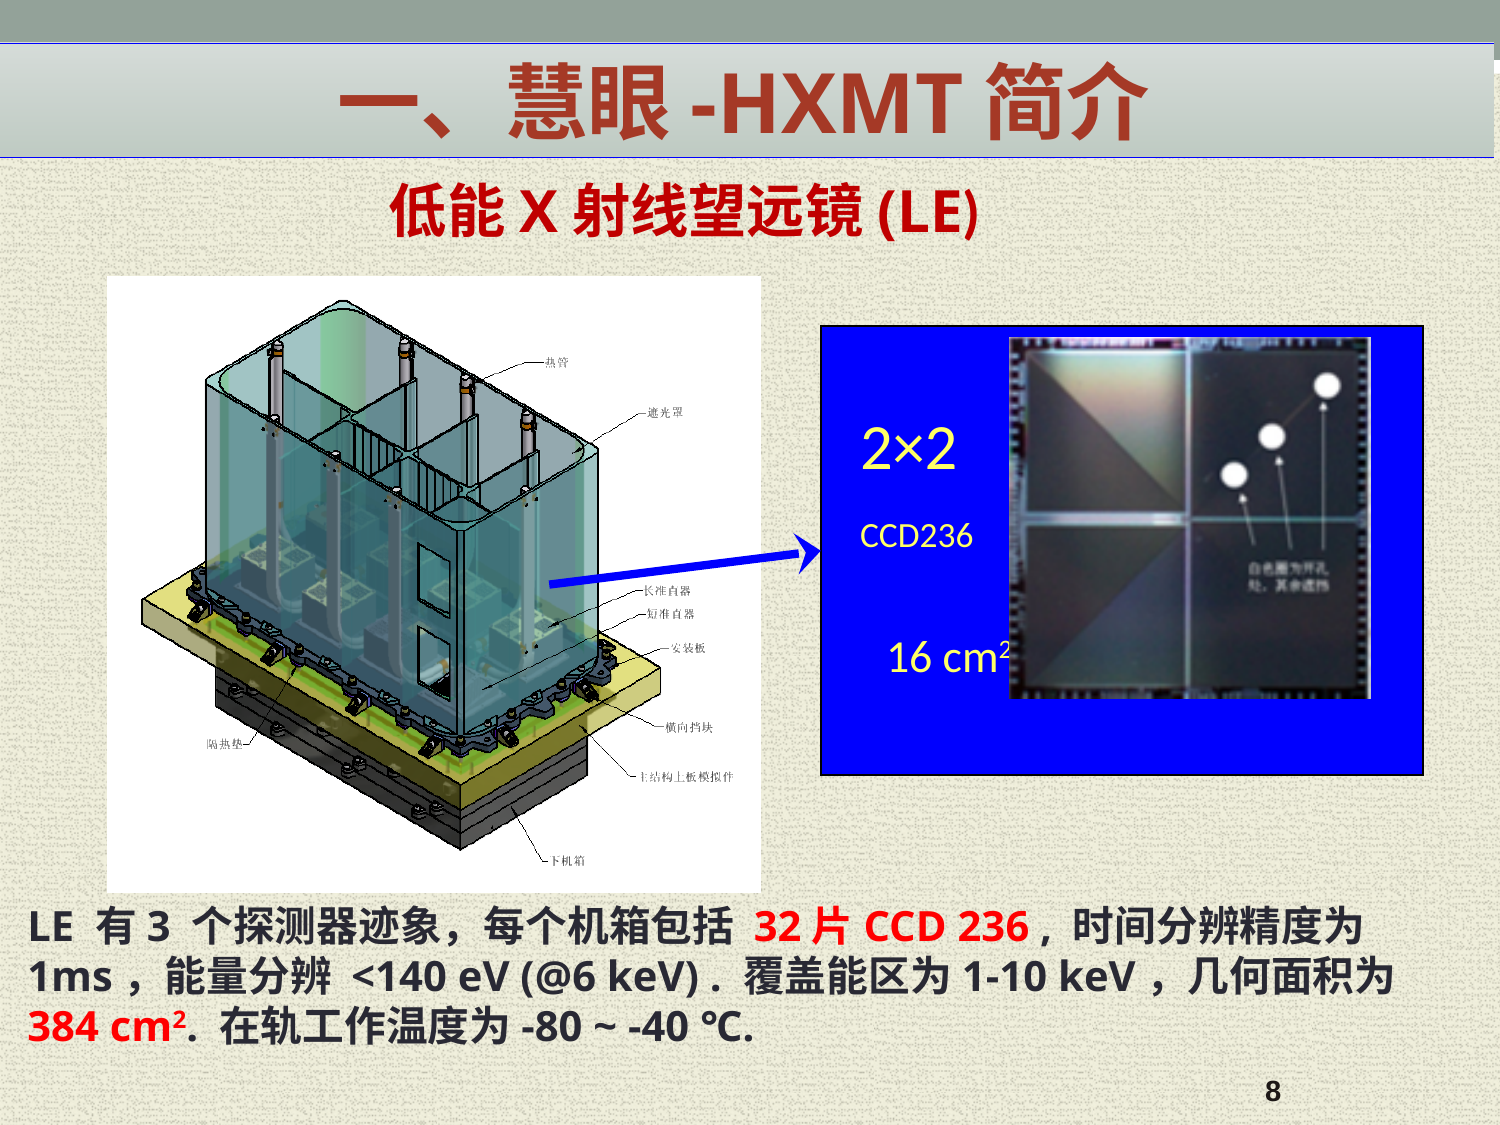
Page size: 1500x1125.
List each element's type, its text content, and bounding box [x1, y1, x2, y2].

text_box LE 有3 个探测器迹象，每个机箱包括 32片CCD 236 , 时间分辨精度为1ms，能量分辨 <140 eV (@6 keV) . 覆盖能区为1-10 keV，几何面积为 384 cm2. 在轨工作温度为-80 ~ -40 ℃. [12, 892, 1484, 1058]
picture [107, 276, 761, 893]
text_box 低能X射线望远镜(LE) [378, 169, 992, 250]
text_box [820, 325, 1424, 776]
text_box 一、慧眼-HXMT简介 [0, 42, 1494, 158]
picture [1009, 337, 1371, 699]
text_box [807, 542, 817, 563]
slide_number 8 [1250, 1062, 1425, 1117]
